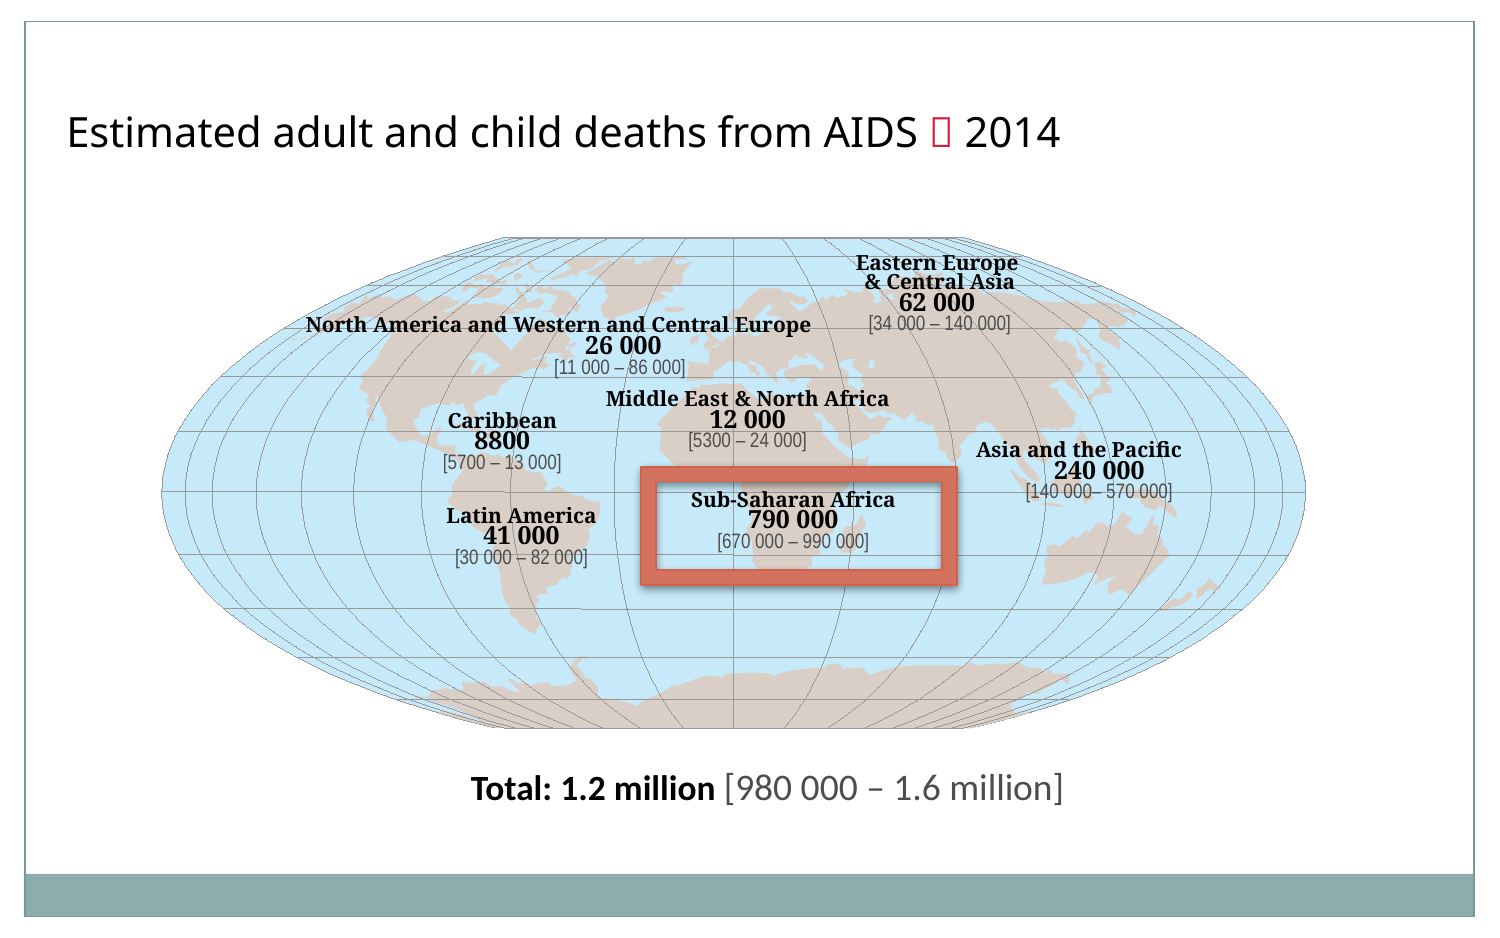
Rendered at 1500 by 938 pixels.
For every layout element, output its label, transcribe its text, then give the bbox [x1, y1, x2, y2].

text_box [308, 609, 401, 657]
text_box [244, 609, 332, 657]
text_box [663, 555, 733, 567]
text_box [497, 286, 589, 318]
text_box [549, 700, 640, 729]
text_box [1067, 277, 1085, 285]
text_box [456, 238, 521, 256]
text_box [1104, 432, 1158, 442]
text_box [435, 569, 534, 608]
text_box [227, 377, 302, 431]
text_box [478, 700, 574, 729]
text_box [1020, 658, 1131, 699]
text_box [734, 556, 850, 567]
text_box [893, 700, 989, 729]
text_box [1074, 556, 1153, 609]
text_box [921, 658, 1024, 699]
text_box [452, 700, 553, 729]
text_box [842, 378, 951, 431]
text_box [1037, 503, 1114, 555]
text_box [369, 658, 474, 699]
text_box [185, 432, 226, 491]
text_box [298, 658, 404, 700]
text_box [889, 238, 950, 255]
text_box [515, 238, 579, 256]
text_box [1041, 329, 1122, 377]
text_box [395, 609, 493, 657]
text_box [828, 335, 842, 377]
text_box [410, 700, 515, 729]
text_box [951, 432, 1040, 442]
text_box [428, 257, 510, 285]
text_box [1157, 610, 1242, 658]
text_box [993, 658, 1098, 699]
text_box [1067, 300, 1109, 328]
text_box [353, 474, 422, 491]
text_box [200, 377, 264, 431]
text_box [319, 286, 396, 318]
text_box [161, 492, 311, 657]
text_box [565, 286, 656, 318]
text_box [1204, 378, 1268, 431]
text_box [1038, 432, 1107, 442]
text_box [315, 658, 420, 699]
text_box [734, 257, 811, 285]
text_box [185, 492, 226, 554]
text_box [868, 658, 972, 699]
text_box [300, 285, 379, 318]
text_box [640, 466, 958, 586]
text_box [421, 474, 511, 508]
text_box [657, 257, 733, 285]
text_box [734, 610, 841, 657]
text_box [1268, 493, 1306, 555]
text_box [1225, 556, 1288, 609]
text_box [563, 658, 662, 699]
text_box [828, 700, 918, 729]
text_box [935, 378, 1037, 431]
text_box [946, 238, 1009, 255]
text_box [455, 609, 562, 657]
text_box [831, 335, 935, 377]
text_box [962, 658, 1064, 699]
text_box [914, 335, 1015, 377]
text_box [212, 432, 269, 491]
text_box [469, 238, 539, 256]
text_box [1102, 610, 1197, 657]
text_box Sub-Saharan Africa 790 000 [670 000 – 990 000] [663, 492, 936, 553]
text_box [785, 700, 866, 729]
text_box [407, 286, 487, 318]
text_box [1027, 610, 1118, 657]
text_box Caribbean 8800 [5700 – 13 000] [350, 413, 654, 474]
text_box [906, 610, 1011, 657]
text_box [443, 658, 546, 699]
text_box [619, 569, 733, 609]
text_box [201, 555, 266, 608]
text_box [1076, 329, 1162, 377]
text_box [425, 700, 534, 729]
text_box [1111, 329, 1202, 377]
text_box [734, 596, 844, 609]
text_box [436, 379, 532, 413]
text_box [654, 452, 733, 463]
text_box [301, 492, 364, 554]
text_box [161, 432, 199, 491]
text_box [1047, 658, 1153, 699]
text_box [734, 658, 826, 699]
text_box [1240, 493, 1283, 555]
text_box [256, 492, 313, 554]
text_box Estimated adult and child deaths from AIDS  2014 [53, 99, 1487, 163]
text_box [614, 474, 635, 492]
text_box [575, 238, 643, 256]
text_box [400, 257, 487, 285]
text_box [974, 610, 1072, 657]
text_box [348, 609, 441, 657]
text_box [643, 286, 733, 318]
text_box [796, 257, 812, 285]
text_box [1241, 432, 1283, 492]
text_box [627, 610, 733, 657]
text_box [915, 700, 1016, 729]
text_box [929, 238, 994, 255]
text_box Eastern Europe & Central Asia 62 000 [34 000 – 140 000] [812, 255, 1067, 335]
text_box [663, 700, 805, 729]
text_box [1071, 286, 1165, 328]
text_box [266, 355, 288, 376]
text_box [783, 238, 846, 256]
text_box [826, 610, 932, 657]
text_box [734, 238, 795, 256]
text_box [621, 238, 685, 256]
text_box [1154, 503, 1211, 555]
text_box [353, 492, 421, 554]
text_box [397, 700, 440, 714]
text_box [934, 700, 1041, 729]
text_box [964, 712, 1028, 729]
text_box [440, 711, 500, 728]
text_box [1164, 378, 1240, 431]
text_box [364, 555, 454, 608]
text_box [591, 257, 671, 285]
text_box [520, 569, 641, 657]
text_box [1198, 493, 1255, 555]
text_box [313, 379, 390, 431]
text_box [490, 257, 572, 285]
text_box [1076, 378, 1154, 431]
text_box [1199, 432, 1255, 492]
text_box [614, 493, 634, 508]
text_box [825, 238, 890, 255]
text_box [853, 432, 953, 463]
text_box [910, 238, 973, 255]
text_box [446, 286, 531, 318]
text_box [1200, 556, 1266, 609]
text_box [270, 555, 346, 608]
text_box [256, 432, 313, 491]
text_box [367, 237, 1022, 285]
text_box [952, 700, 1058, 729]
text_box [541, 238, 606, 256]
text_box [371, 379, 451, 413]
text_box [865, 700, 958, 729]
text_box [806, 658, 904, 699]
text_box [965, 503, 1046, 555]
text_box [509, 700, 603, 729]
text_box [933, 556, 1037, 609]
text_box [1155, 432, 1203, 442]
text_box [495, 658, 600, 699]
text_box [383, 257, 464, 285]
text_box [510, 493, 614, 508]
text_box [373, 286, 454, 318]
text_box [242, 338, 288, 376]
text_box Total: 1.2 million [980 000 – 1.6 million] [226, 755, 1309, 815]
text_box [1016, 378, 1104, 431]
text_box [339, 286, 425, 318]
text_box [177, 325, 288, 431]
text_box [734, 452, 853, 463]
text_box [1269, 432, 1306, 492]
text_box [269, 609, 366, 657]
text_box [623, 379, 733, 391]
text_box [642, 658, 733, 699]
text_box [1120, 556, 1197, 609]
text_box North America and Western and Central Europe 26 000 [11 000 – 86 000] [288, 318, 828, 379]
text_box [986, 335, 1075, 377]
text_box [849, 556, 936, 567]
text_box [1013, 556, 1103, 609]
text_box [1103, 503, 1166, 555]
text_box Asia and the Pacific 240 000 [140 000– 570 000] [918, 442, 1240, 503]
text_box [1146, 329, 1227, 377]
text_box [521, 379, 625, 413]
text_box [212, 492, 269, 554]
text_box [734, 378, 845, 391]
text_box [335, 658, 447, 699]
text_box [510, 474, 614, 492]
text_box [492, 238, 557, 256]
text_box [314, 555, 393, 608]
text_box [457, 257, 537, 285]
text_box Middle East & North Africa 12 000 [5300 – 24 000] [581, 391, 914, 452]
text_box [534, 257, 618, 285]
text_box [841, 596, 938, 609]
text_box [1067, 610, 1159, 657]
text_box [227, 555, 306, 608]
text_box [602, 700, 683, 729]
text_box [861, 238, 924, 255]
text_box [301, 432, 354, 491]
text_box [734, 286, 812, 318]
text_box [1067, 286, 1143, 328]
text_box [404, 658, 505, 699]
text_box [1067, 271, 1290, 431]
text_box [1135, 610, 1222, 657]
text_box [1025, 658, 1169, 713]
text_box [673, 238, 733, 256]
text_box [269, 379, 343, 431]
text_box [1161, 556, 1239, 609]
text_box [1123, 378, 1198, 431]
text_box Latin America 41 000 [30 000 – 82 000] [393, 508, 634, 569]
